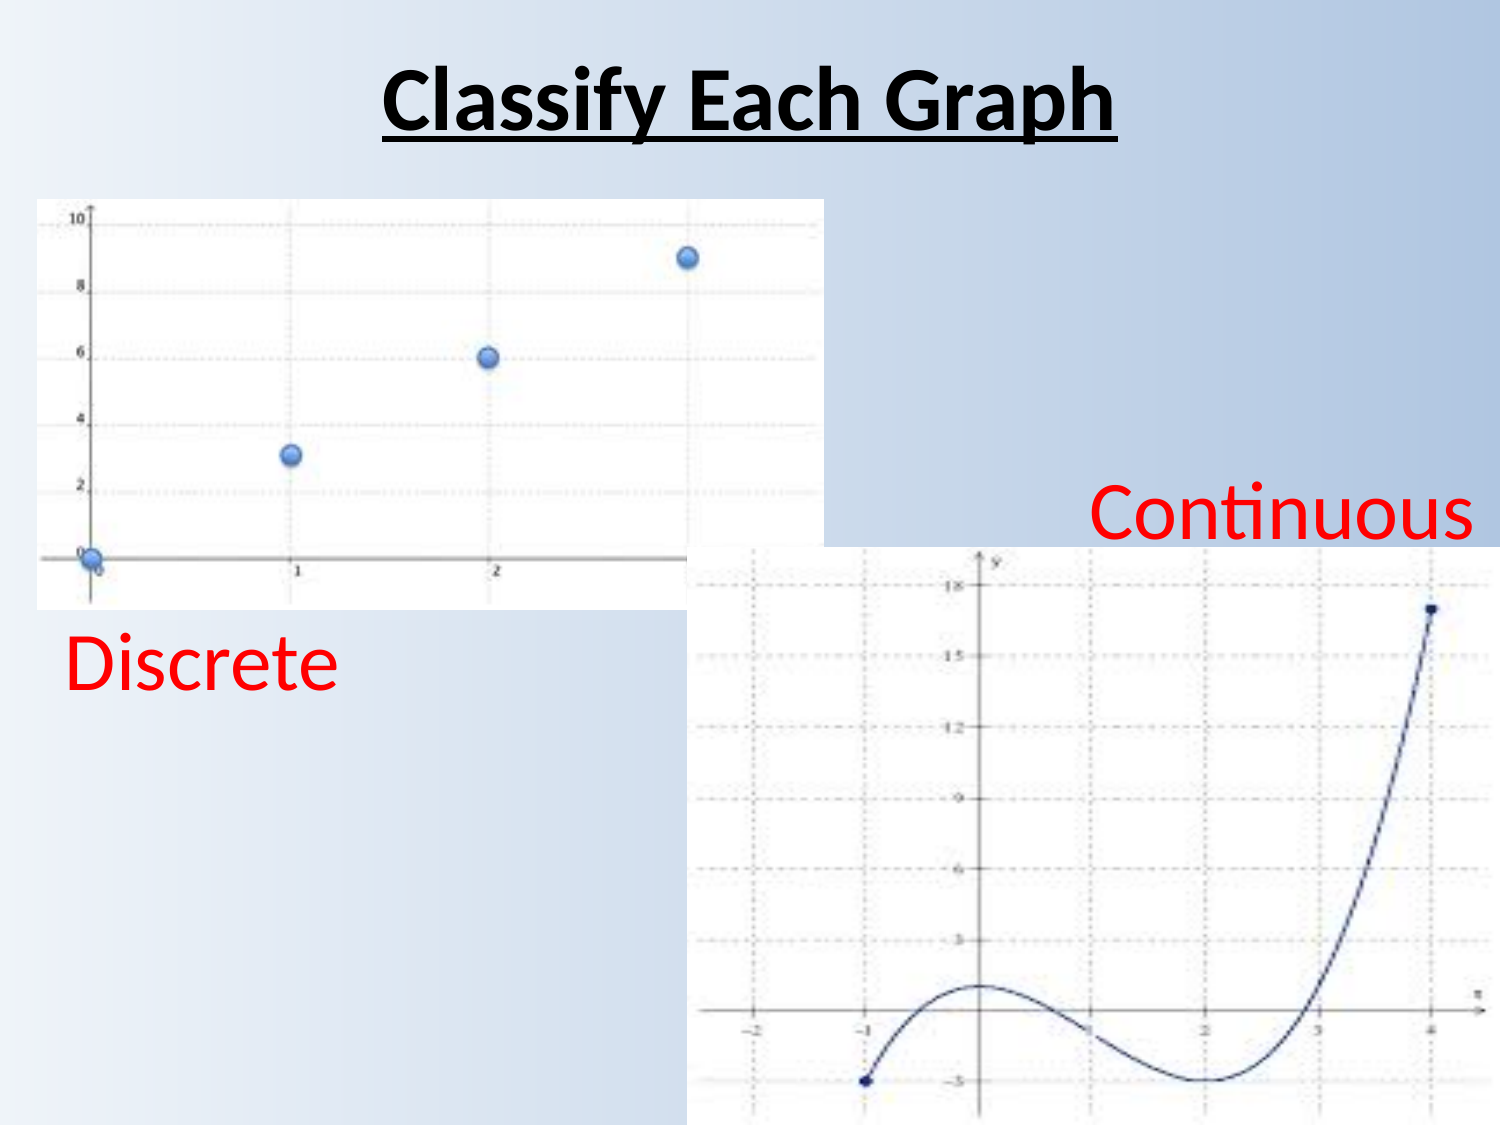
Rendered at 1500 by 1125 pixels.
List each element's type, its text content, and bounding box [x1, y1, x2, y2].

title Classify Each Graph [75, 0, 1425, 188]
picture [37, 199, 1500, 1125]
text_box Continuous [1074, 448, 1500, 547]
text_box Discrete [50, 619, 388, 715]
